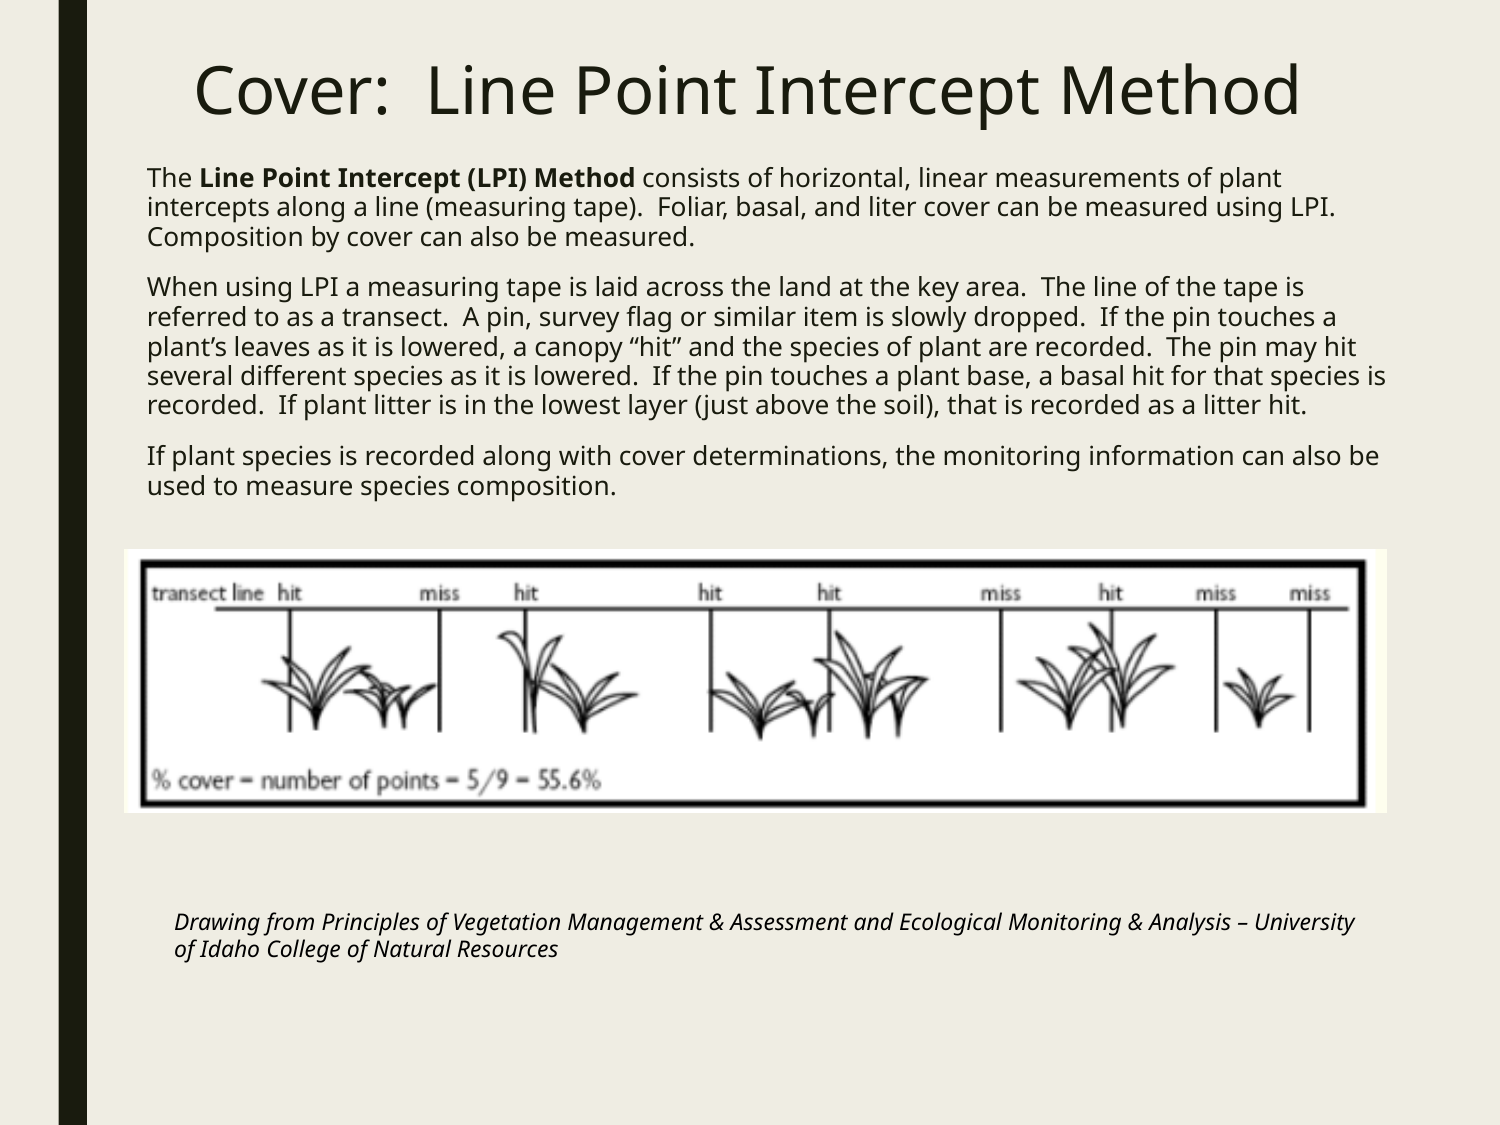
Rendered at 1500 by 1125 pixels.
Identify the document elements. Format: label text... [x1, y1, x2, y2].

list The Line Point Intercept (LPI) Method consists of horizontal, linear measurements of plant intercepts along a line (measuring tape). Foliar, basal, and liter cover can be measured using LPI. Composition by cover can also be measured. When using LPI a measuring tape is laid across the land at the key area. The line of the tape is referred to as a transect. A pin, survey flag or similar item is slowly dropped. If the pin touches a plant’s leaves as it is lowered, a canopy “hit” and the species of plant are recorded. The pin may hit several different species as it is lowered. If the pin touches a plant base, a basal hit for that species is recorded. If plant litter is in the lowest layer (just above the soil), that is recorded as a litter hit. If plant species is recorded along with cover determinations, the monitoring information can also be used to measure species composition. [131, 156, 1411, 513]
text_box [56, 0, 90, 1125]
title Cover: Line Point Intercept Method [127, 50, 1370, 163]
text_box Drawing from Principles of Vegetation Management & Assessment and Ecological Monitoring & Analysis – University of Idaho College of Natural Resources [159, 899, 1388, 970]
picture [123, 549, 1388, 813]
